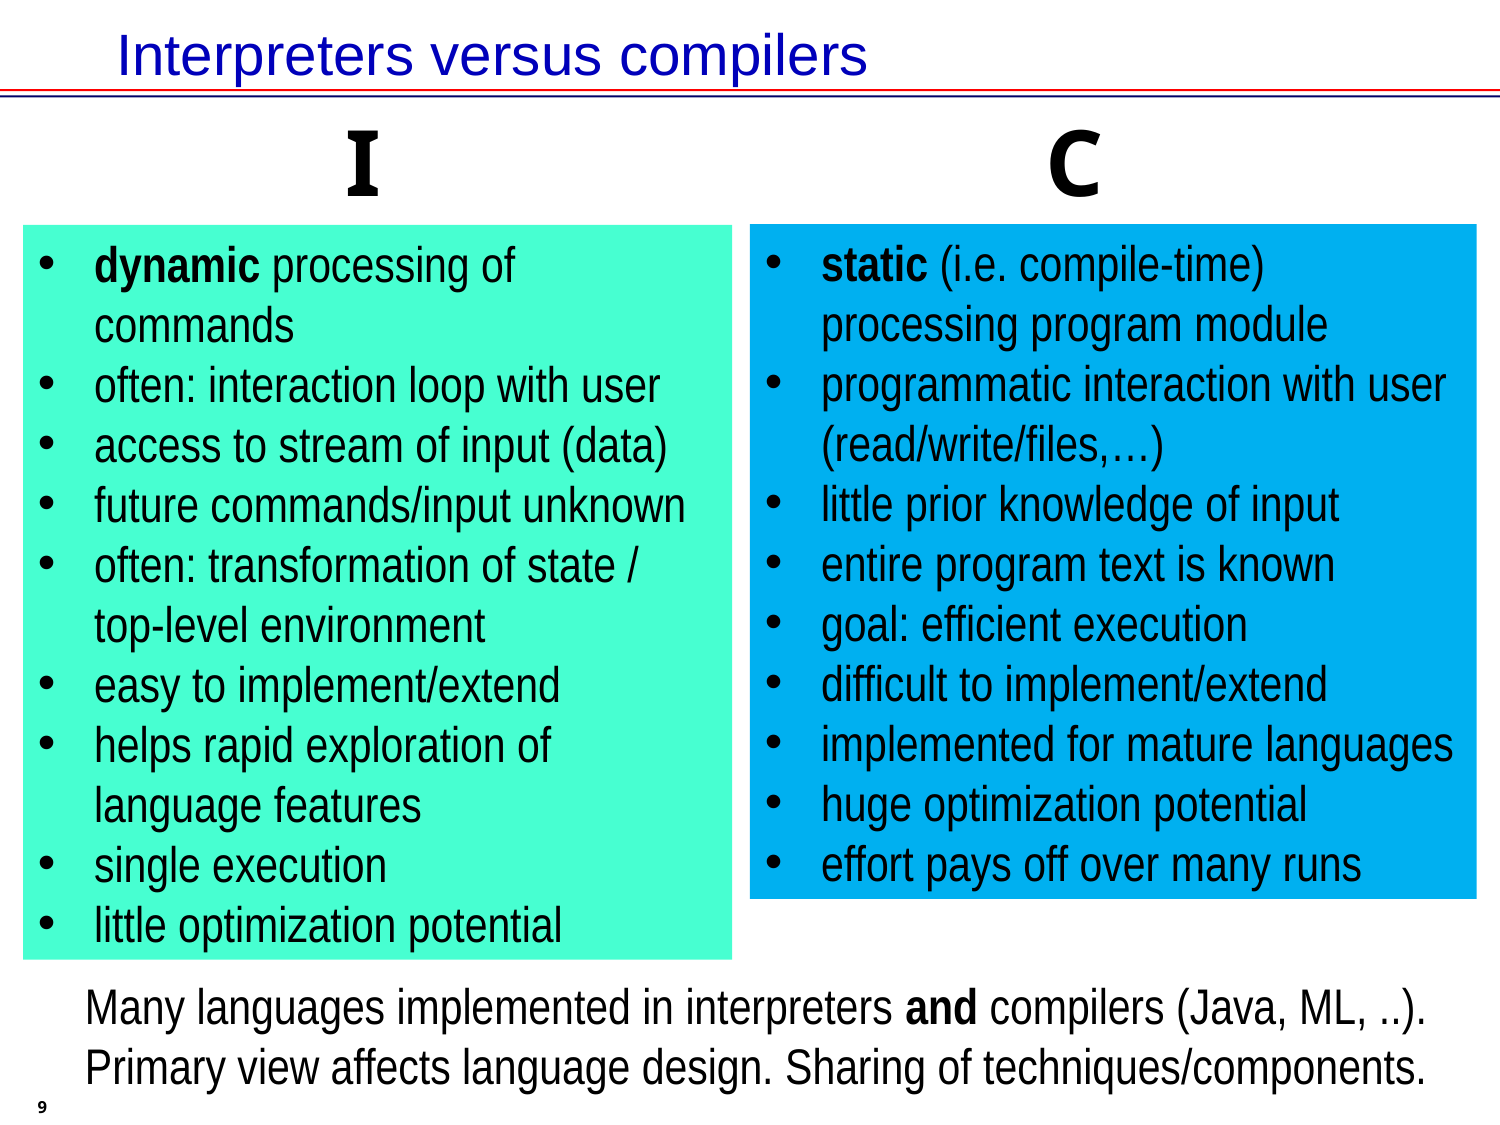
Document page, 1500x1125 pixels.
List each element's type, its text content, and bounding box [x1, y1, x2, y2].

title Interpreters versus compilers [100, 14, 1400, 90]
text_box Many languages implemented in interpreters and compilers (Java, ML, ..). Primary view affects language design. Sharing of techniques/components. [70, 967, 1444, 1102]
text_box C [949, 97, 1200, 222]
text_box I [238, 97, 489, 222]
slide_number 9 [0, 1089, 63, 1125]
text_box dynamic processing of commands often: interaction loop with user access to stream of input (data) future commands/input unknown often: transformation of state / top-level environment easy to implement/extend helps rapid exploration of language features single execution little optimization potential [23, 224, 733, 960]
text_box static (i.e. compile-time) processing program module programmatic interaction with user (read/write/files,…) little prior knowledge of input entire program text is known goal: efficient execution difficult to implement/extend implemented for mature languages huge optimization potential effort pays off over many runs [749, 224, 1477, 899]
